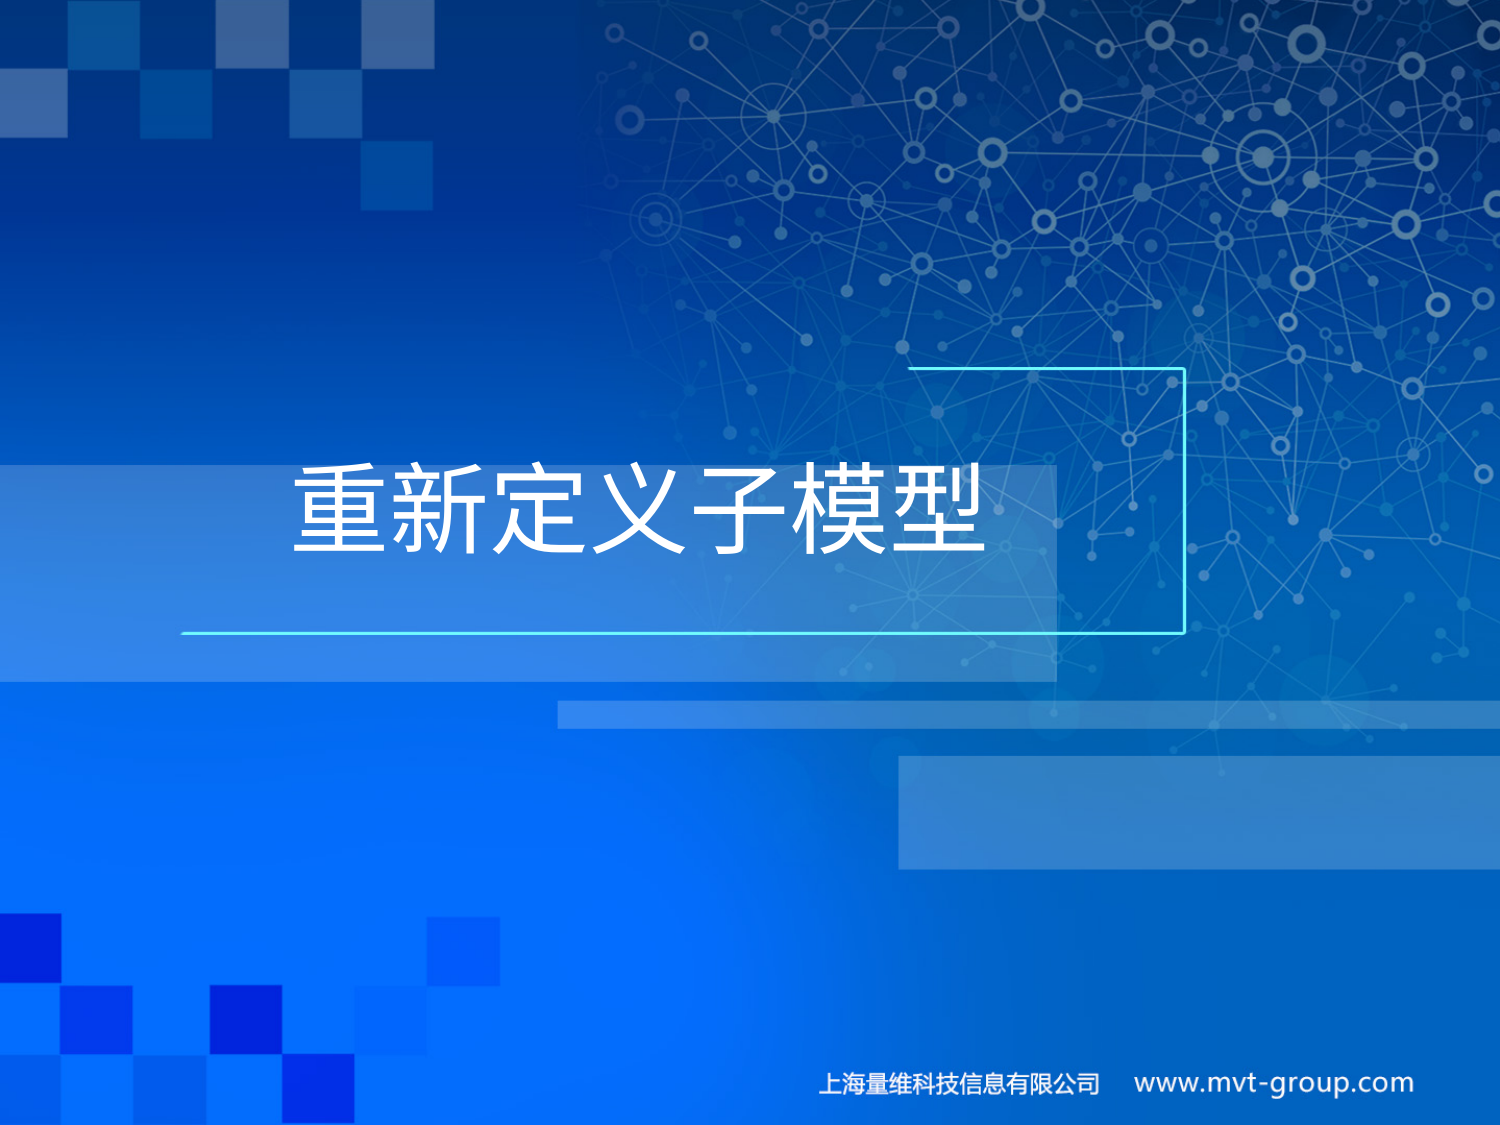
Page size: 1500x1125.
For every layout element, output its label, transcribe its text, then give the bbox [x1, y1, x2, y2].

title 重新定义子模型 [104, 269, 1176, 574]
picture [0, 0, 1500, 1125]
